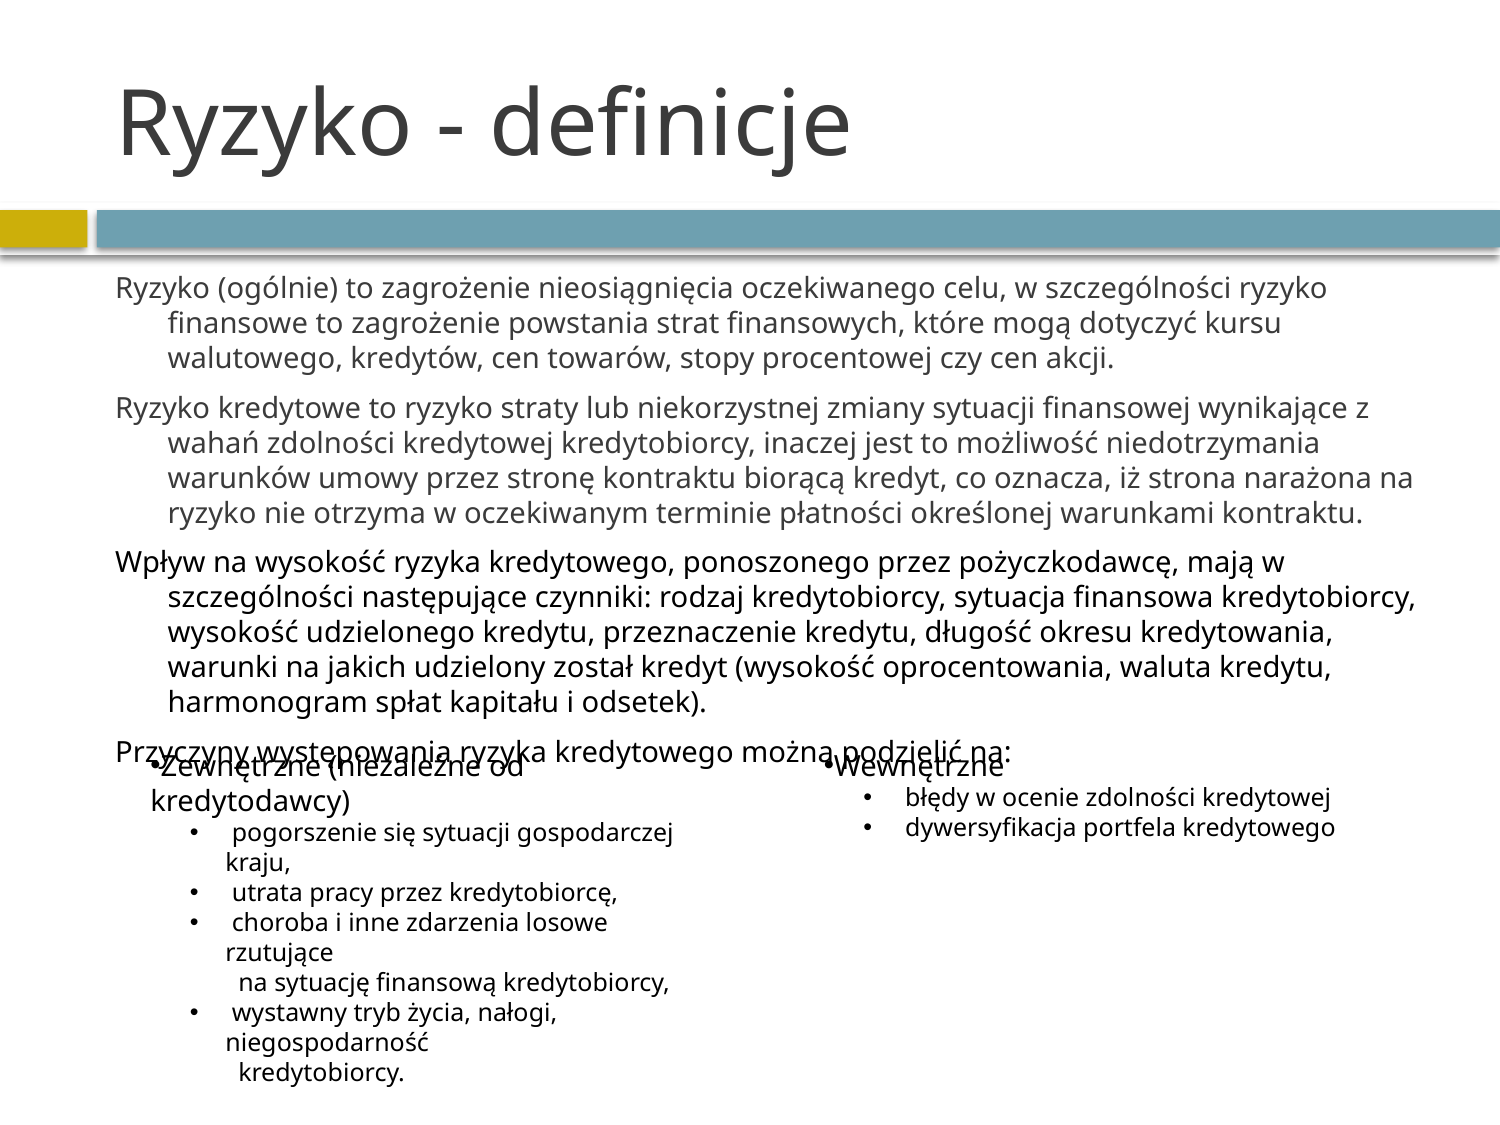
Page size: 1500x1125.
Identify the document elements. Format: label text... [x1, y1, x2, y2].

list Ryzyko (ogólnie) to zagrożenie nieosiągnięcia oczekiwanego celu, w szczególności ryzyko finansowe to zagrożenie powstania strat finansowych, które mogą dotyczyć kursu walutowego, kredytów, cen towarów, stopy procentowej czy cen akcji. Ryzyko kredytowe to ryzyko straty lub niekorzystnej zmiany sytuacji finansowej wynikające z wahań zdolności kredytowej kredytobiorcy, inaczej jest to możliwość niedotrzymania warunków umowy przez stronę kontraktu biorącą kredyt, co oznacza, iż strona narażona na ryzyko nie otrzyma w oczekiwanym terminie płatności określonej warunkami kontraktu. Wpływ na wysokość ryzyka kredytowego, ponoszonego przez pożyczkodawcę, mają w szczególności następujące czynniki: rodzaj kredytobiorcy, sytuacja finansowa kredytobiorcy, wysokość udzielonego kredytu, przeznaczenie kredytu, długość okresu kredytowania, warunki na jakich udzielony został kredyt (wysokość oprocentowania, waluta kredytu, harmonogram spłat kapitału i odsetek). Przyczyny występowania ryzyka kredytowego można podzielić na: [100, 262, 1438, 1000]
text_box Zewnętrzne (niezależne od kredytodawcy) pogorszenie się sytuacji gospodarczej kraju, utrata pracy przez kredytobiorcę, choroba i inne zdarzenia losowe rzutujące na sytuację finansową kredytobiorcy, wystawny tryb życia, nałogi, niegospodarność kredytobiorcy. [135, 739, 727, 1125]
title Ryzyko - definicje [100, 37, 1438, 200]
text_box Wewnętrzne błędy w ocenie zdolności kredytowej dywersyfikacja portfela kredytowego [808, 739, 1400, 895]
